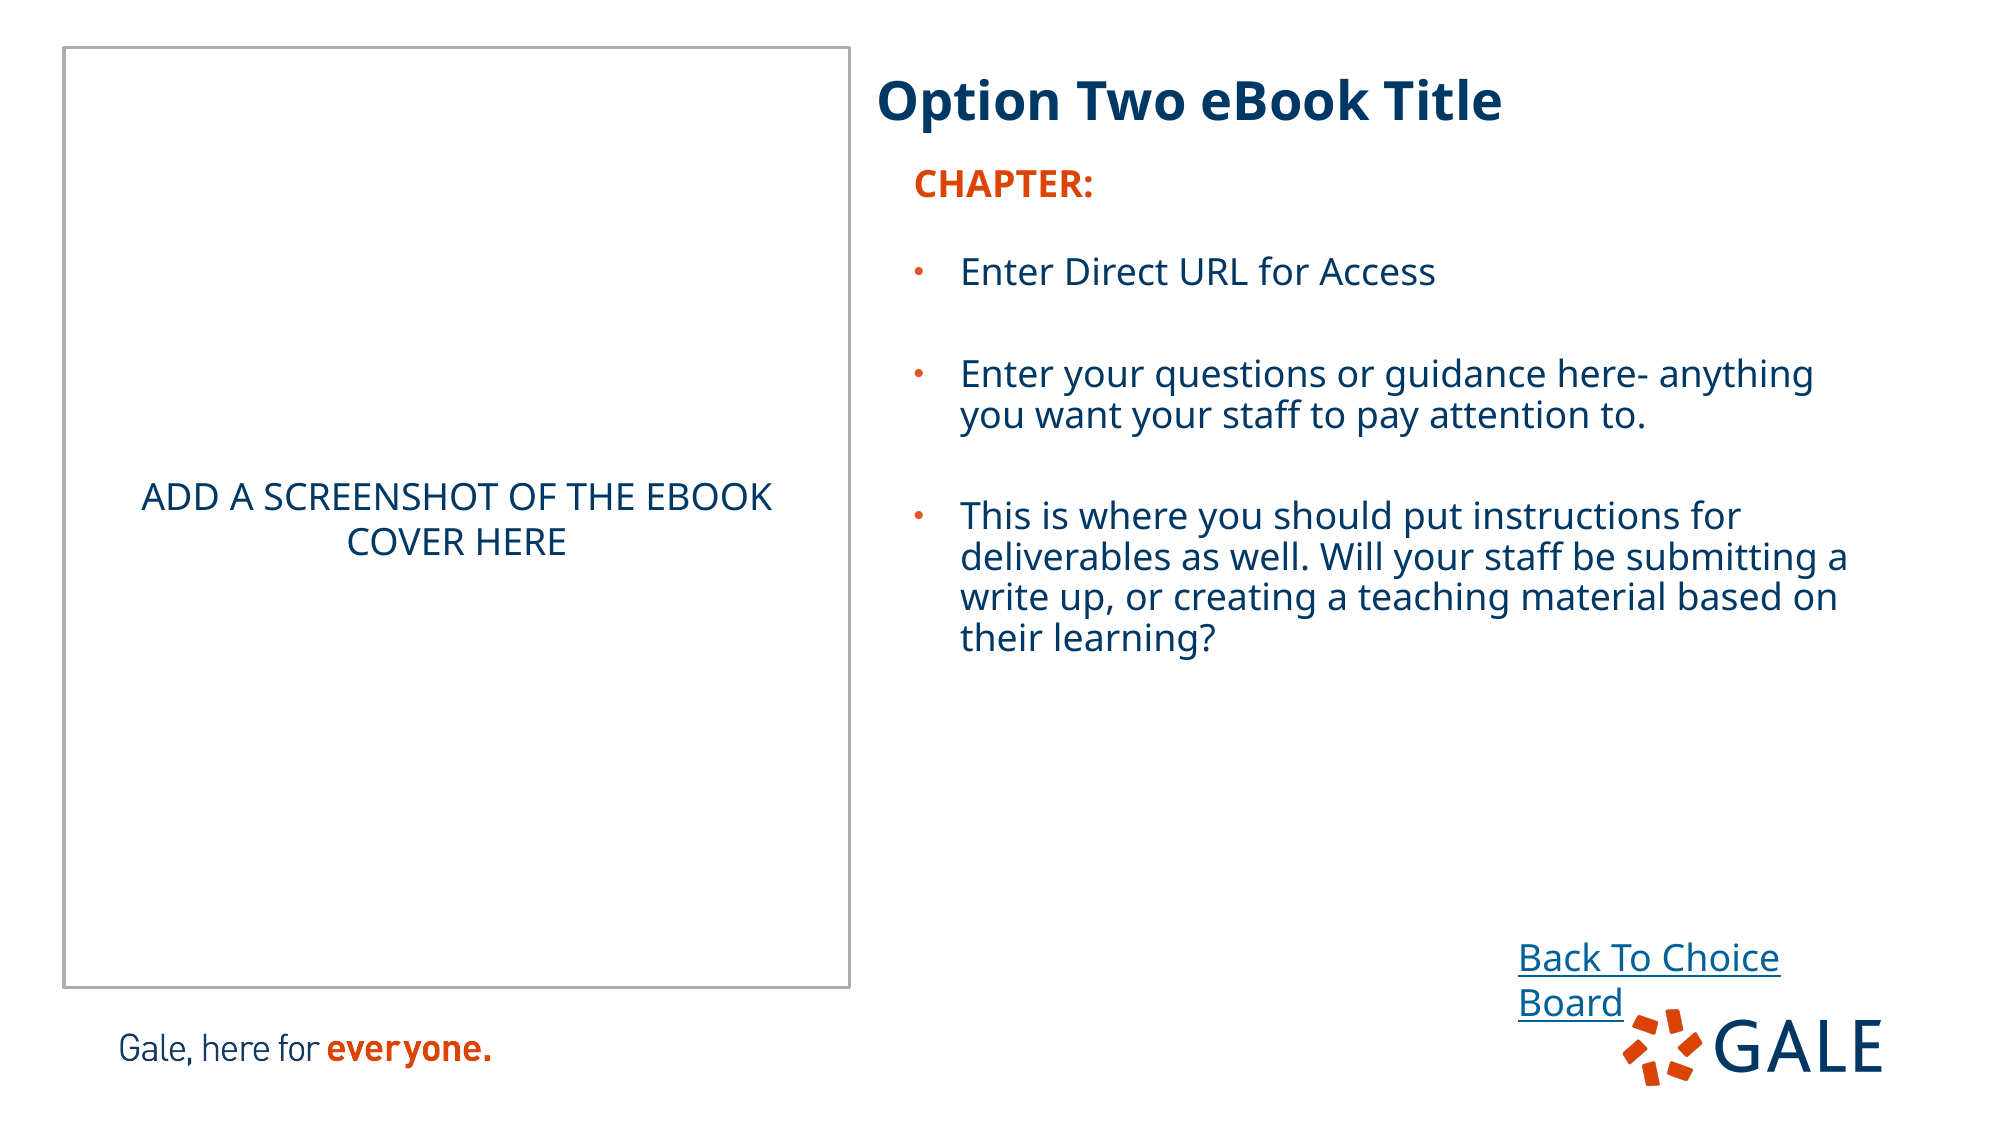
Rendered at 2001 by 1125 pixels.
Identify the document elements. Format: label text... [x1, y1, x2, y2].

picture [1622, 1032, 1882, 1086]
text_box ADD A SCREENSHOT OF THE EBOOK COVER HERE [64, 47, 850, 988]
picture [91, 1009, 529, 1086]
list Option Two eBook Title [860, 47, 1900, 162]
text_box Back To Choice Board [1503, 926, 1911, 1032]
list Enter Direct URL for Access Enter your questions or guidance here- anything you want your staff to pay attention to. This is where you should put instructions for deliverables as well. Will your staff be submitting a write up, or creating a teaching material based on their learning? [898, 246, 1900, 879]
list Chapter: [898, 157, 1911, 252]
